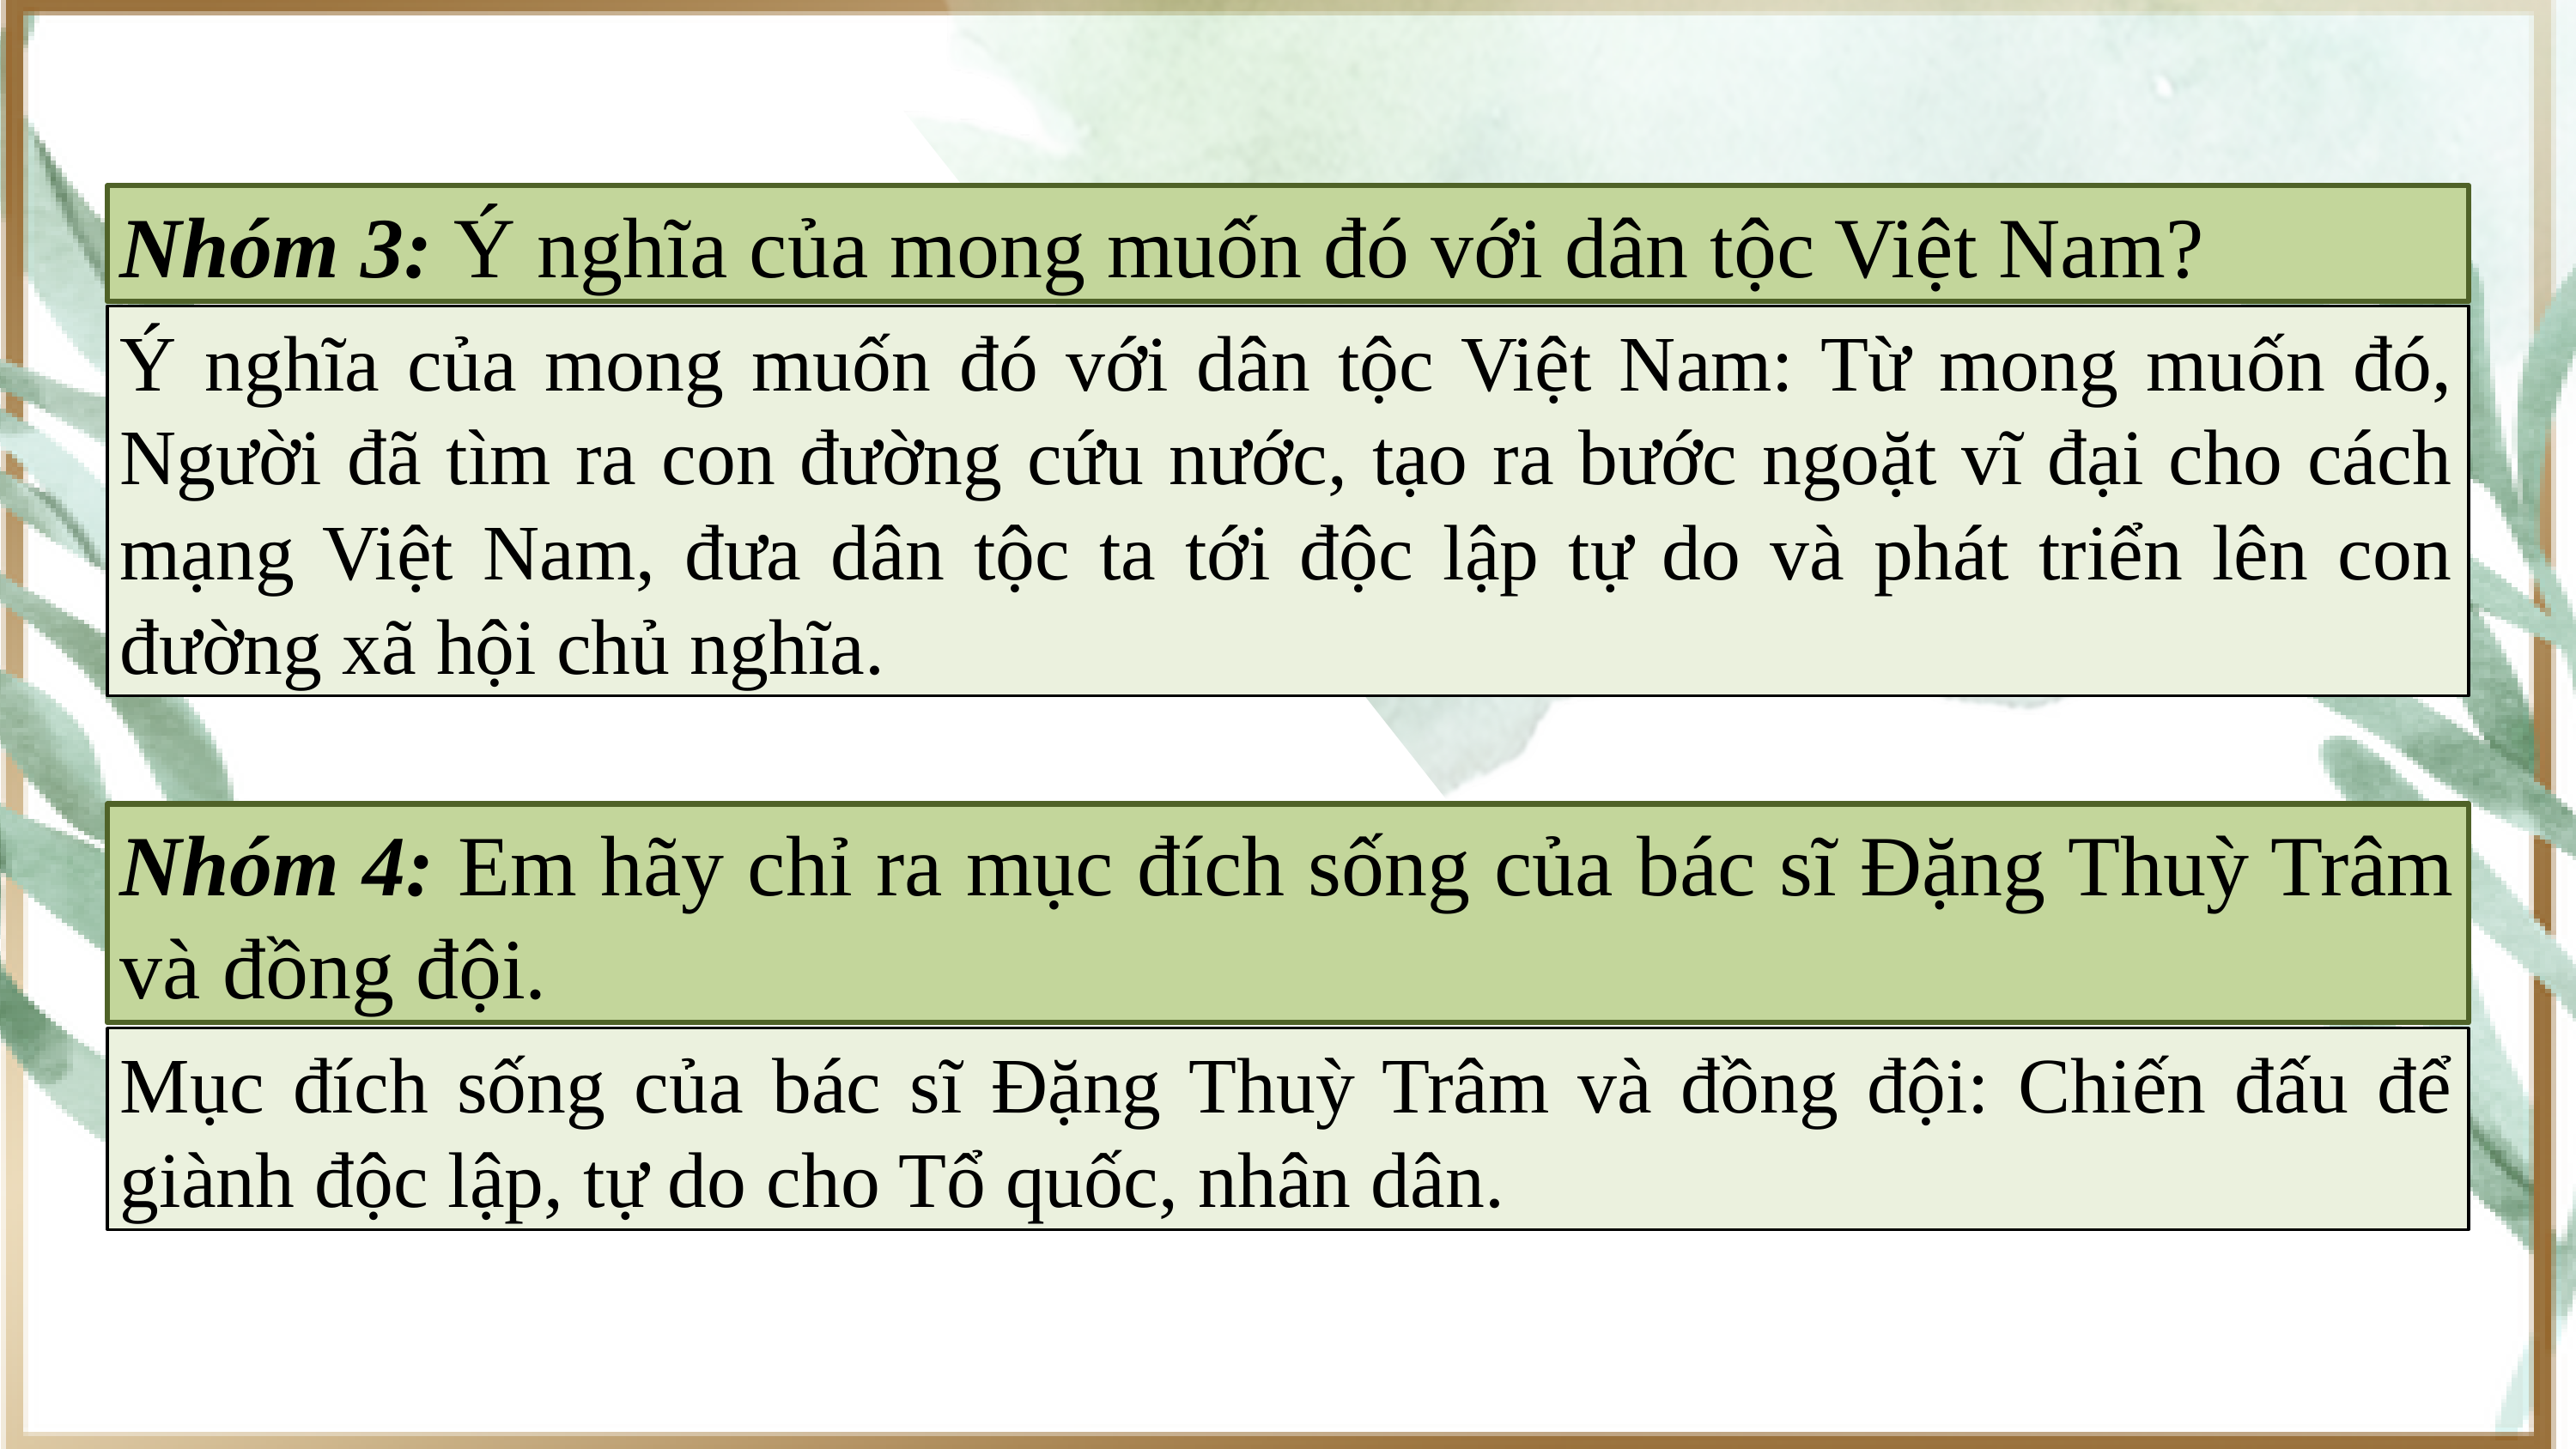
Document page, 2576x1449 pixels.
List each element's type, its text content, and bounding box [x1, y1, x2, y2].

text_box [0, 0, 2576, 1449]
text_box [1622, 1023, 2052, 1028]
text_box Nhóm 3: Ý nghĩa của mong muốn đó với dân tộc Việt Nam? [107, 185, 2469, 301]
text_box Ý nghĩa của mong muốn đó với dân tộc Việt Nam: Từ mong muốn đó, Người đã tìm ra con đường cứu nước, tạo ra bước ngoặt vĩ đại cho cách mạng Việt Nam, đưa dân tộc ta tới độc lập tự do và phát triển lên con đường xã hội chủ nghĩa. [107, 306, 2469, 696]
text_box Mục đích sống của bác sĩ Đặng Thuỳ Trâm và đồng đội: Chiến đấu để giành độc lập, tự do cho Tổ quốc, nhân dân. [107, 1028, 2469, 1230]
text_box [816, 0, 2576, 695]
text_box Nhóm 4: Em hãy chỉ ra mục đích sống của bác sĩ Đặng Thuỳ Trâm và đồng đội. [107, 803, 2469, 1023]
text_box [1364, 696, 2468, 803]
